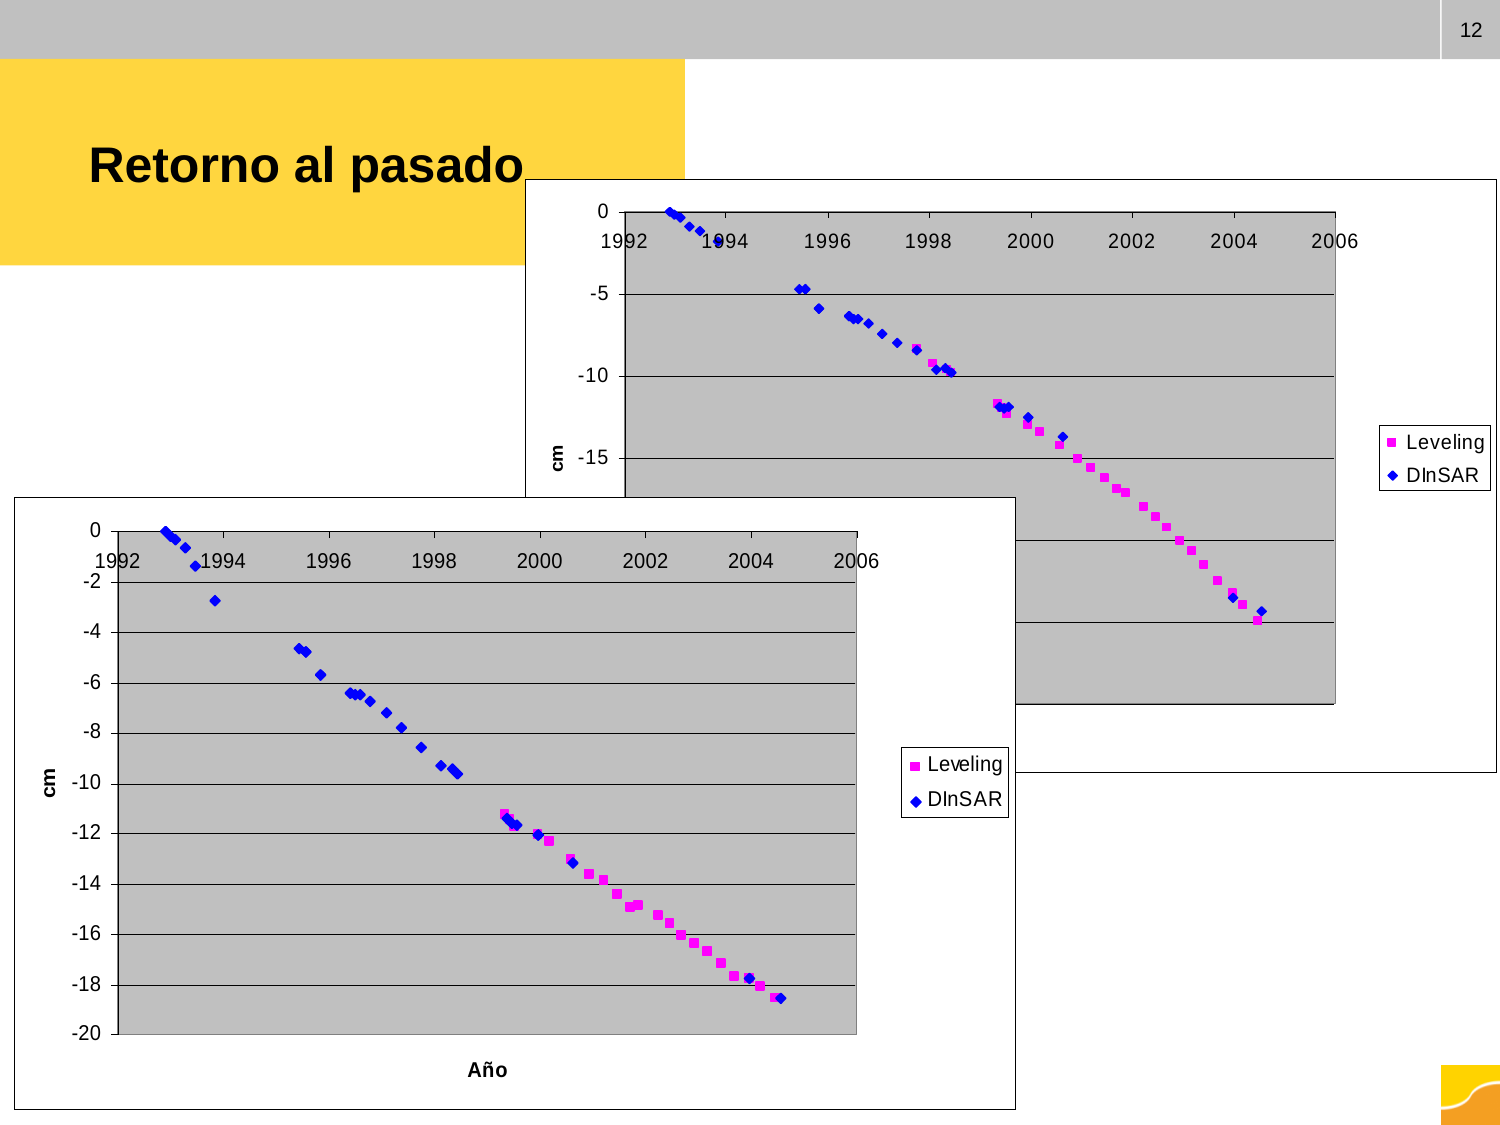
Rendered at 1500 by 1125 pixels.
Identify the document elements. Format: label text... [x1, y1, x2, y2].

picture [1441, 1065, 1500, 1125]
slide_number 12 [1441, 0, 1500, 60]
title Retorno al pasado [0, 58, 686, 266]
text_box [5, 488, 1026, 1118]
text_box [517, 171, 1500, 780]
